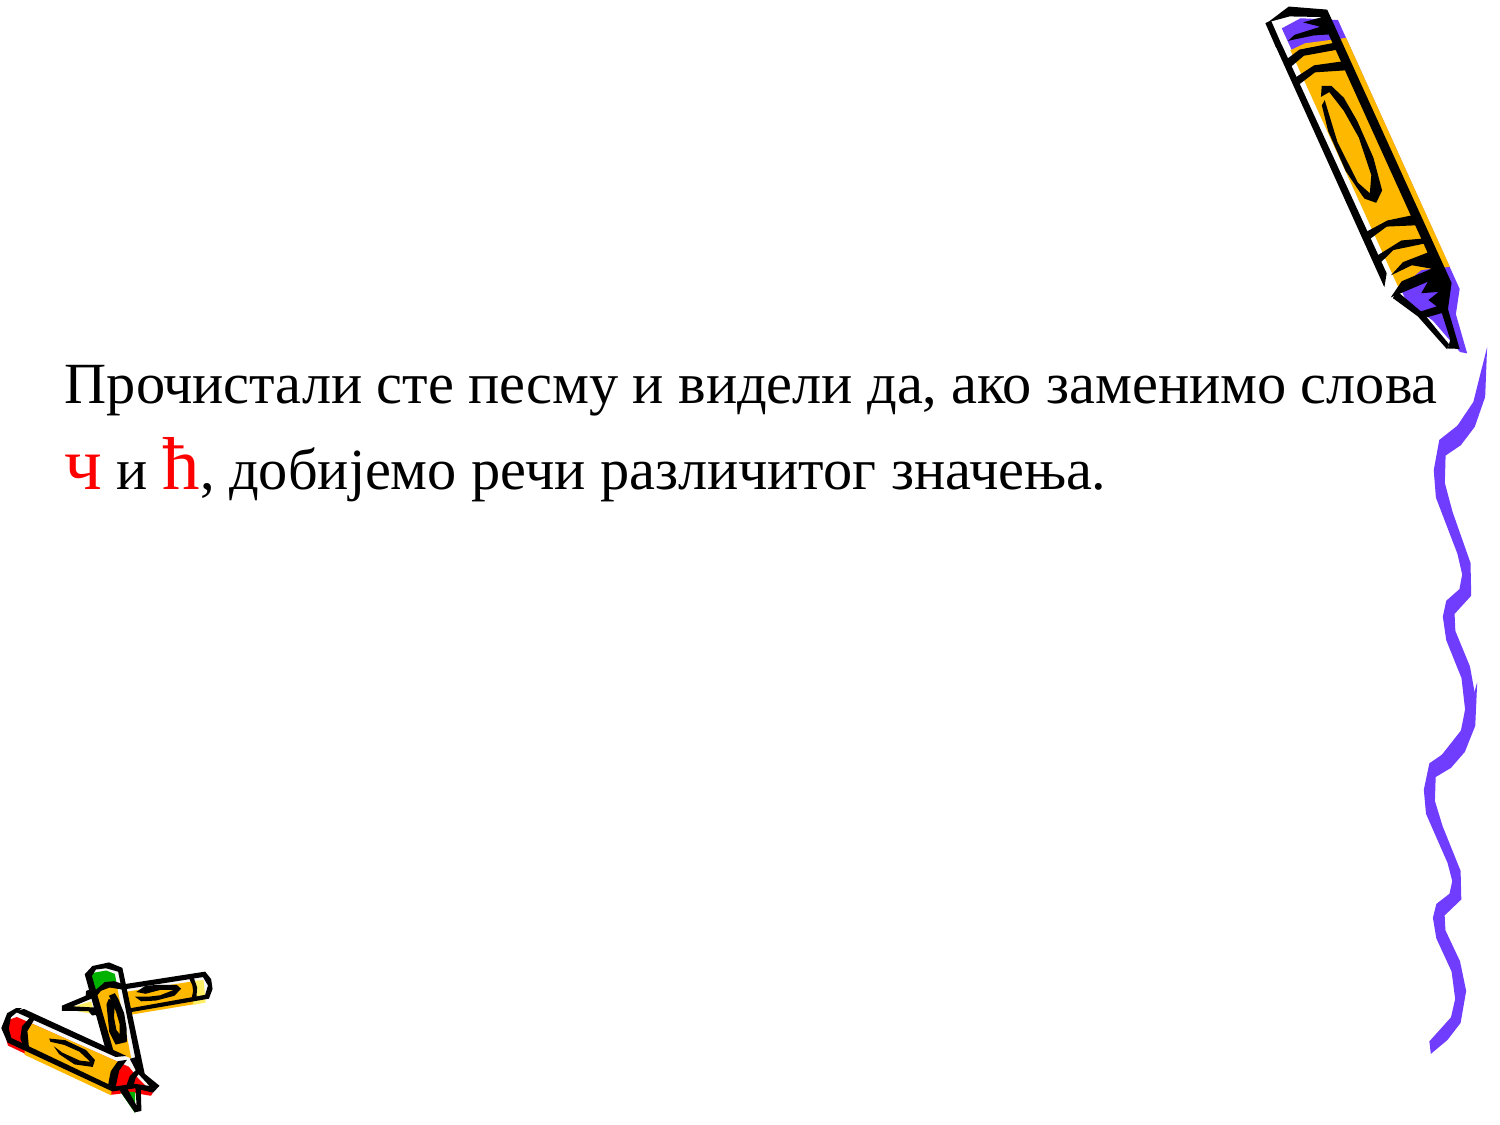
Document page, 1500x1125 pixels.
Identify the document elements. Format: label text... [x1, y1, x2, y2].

text_box Прочистали сте песму и видели да, ако заменимо слова ч и ћ, добијемо речи различитог значења. [49, 337, 1463, 513]
